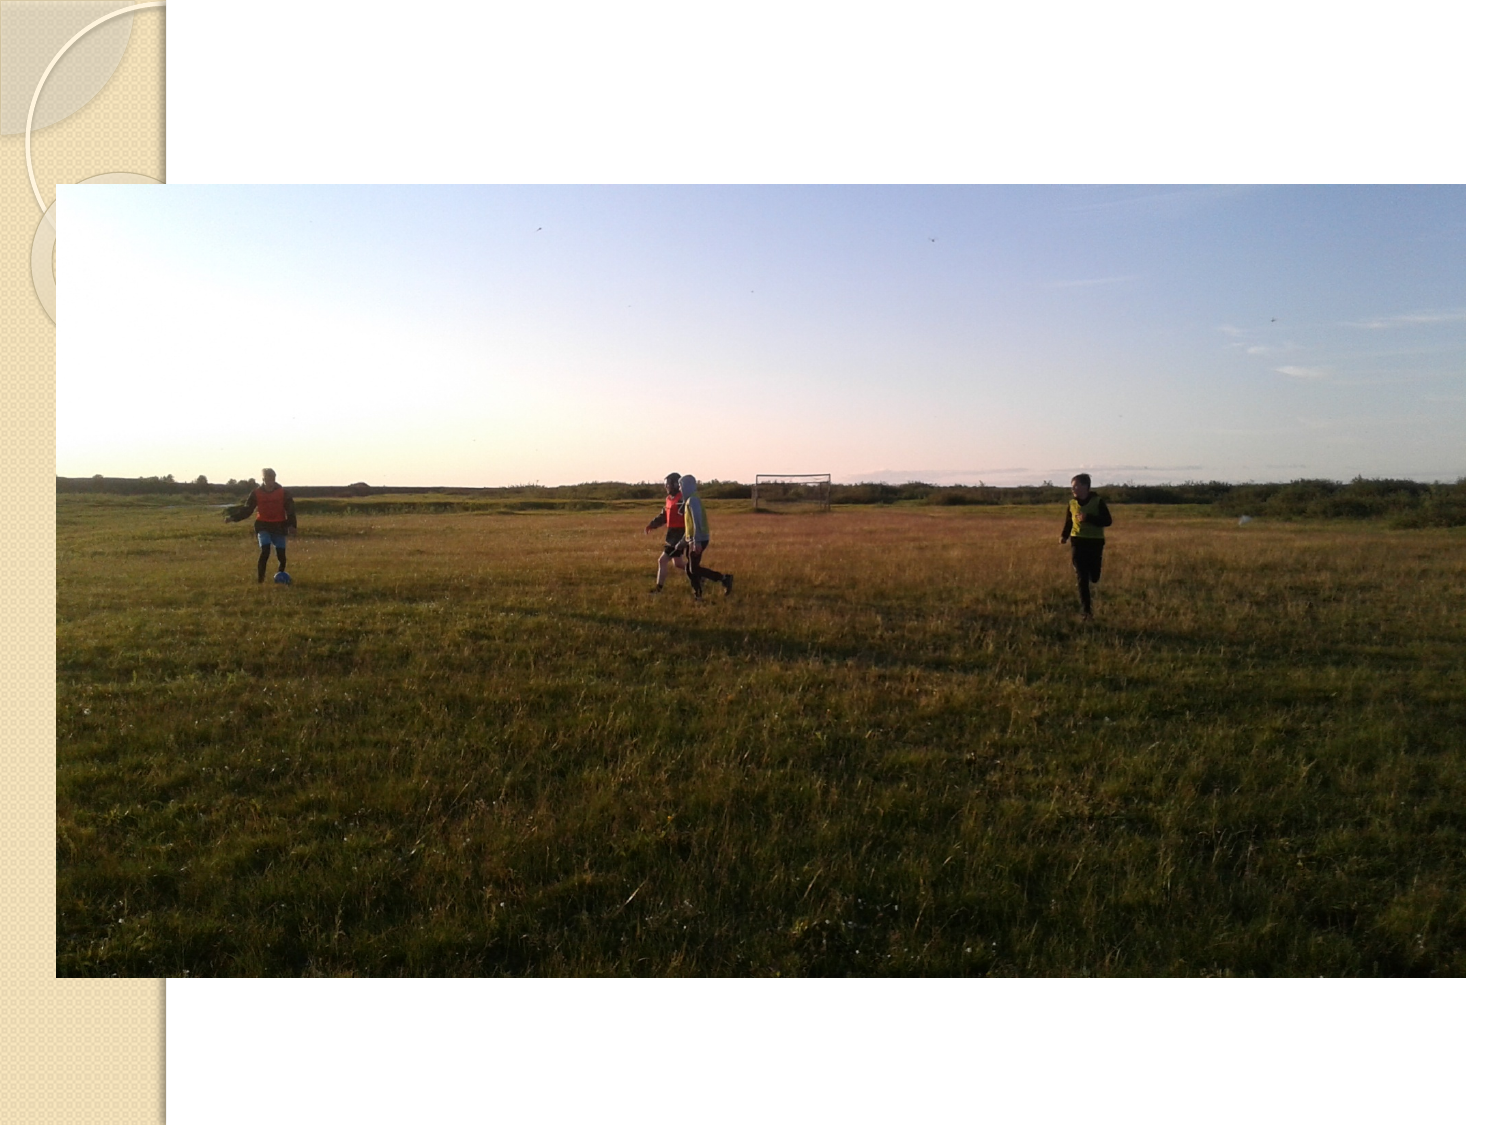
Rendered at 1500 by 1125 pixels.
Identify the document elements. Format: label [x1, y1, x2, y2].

list [55, 184, 1466, 978]
